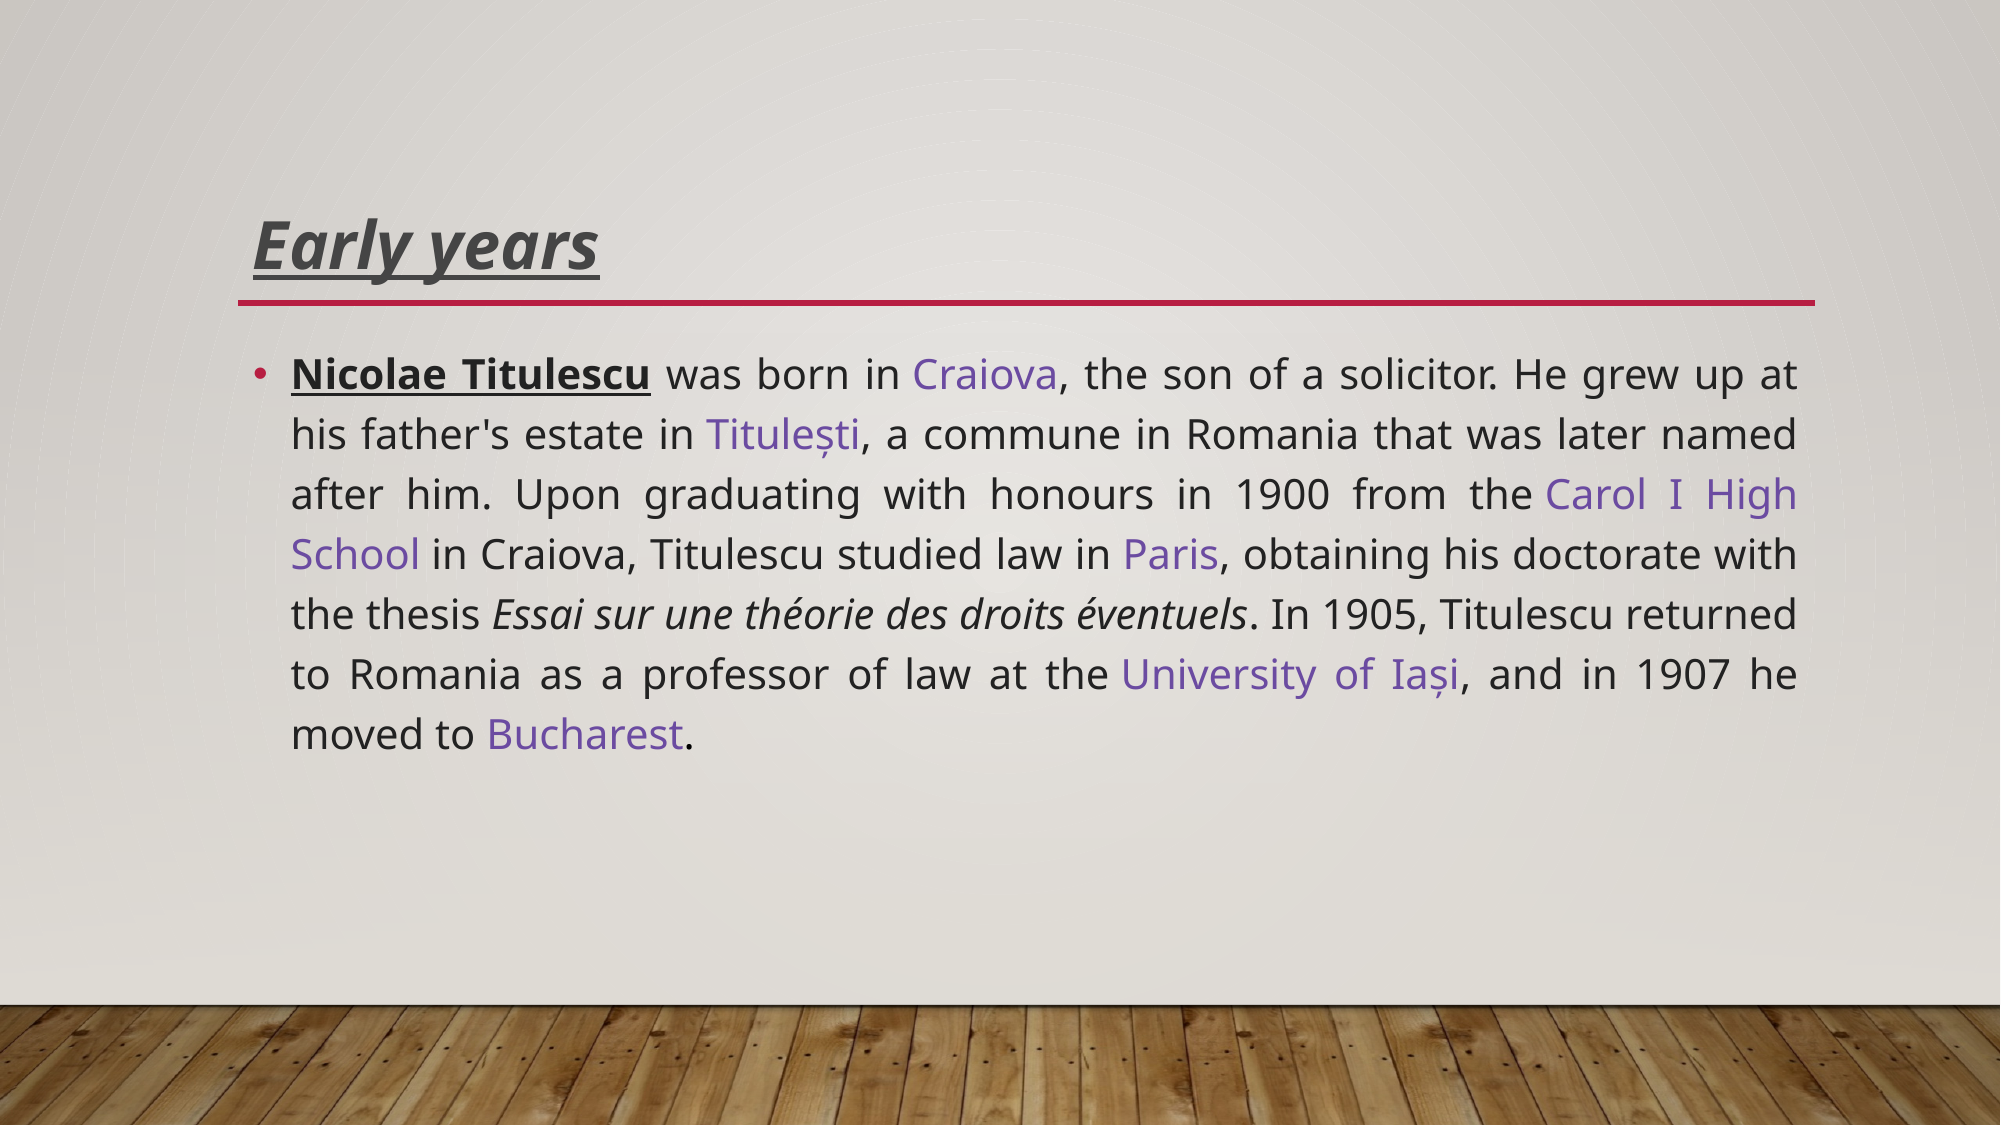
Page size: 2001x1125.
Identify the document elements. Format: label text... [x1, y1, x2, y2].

text_box Early years [238, 195, 754, 291]
picture [0, 1005, 2000, 1125]
list Nicolae Titulescu was born in Craiova, the son of a solicitor. He grew up at his father's estate in Titulești, a commune in Romania that was later named after him. Upon graduating with honours in 1900 from the Carol I High School in Craiova, Titulescu studied law in Paris, obtaining his doctorate with the thesis Essai sur une théorie des droits éventuels. In 1905, Titulescu returned to Romania as a professor of law at the University of Iași, and in 1907 he moved to Bucharest. [238, 330, 1814, 897]
